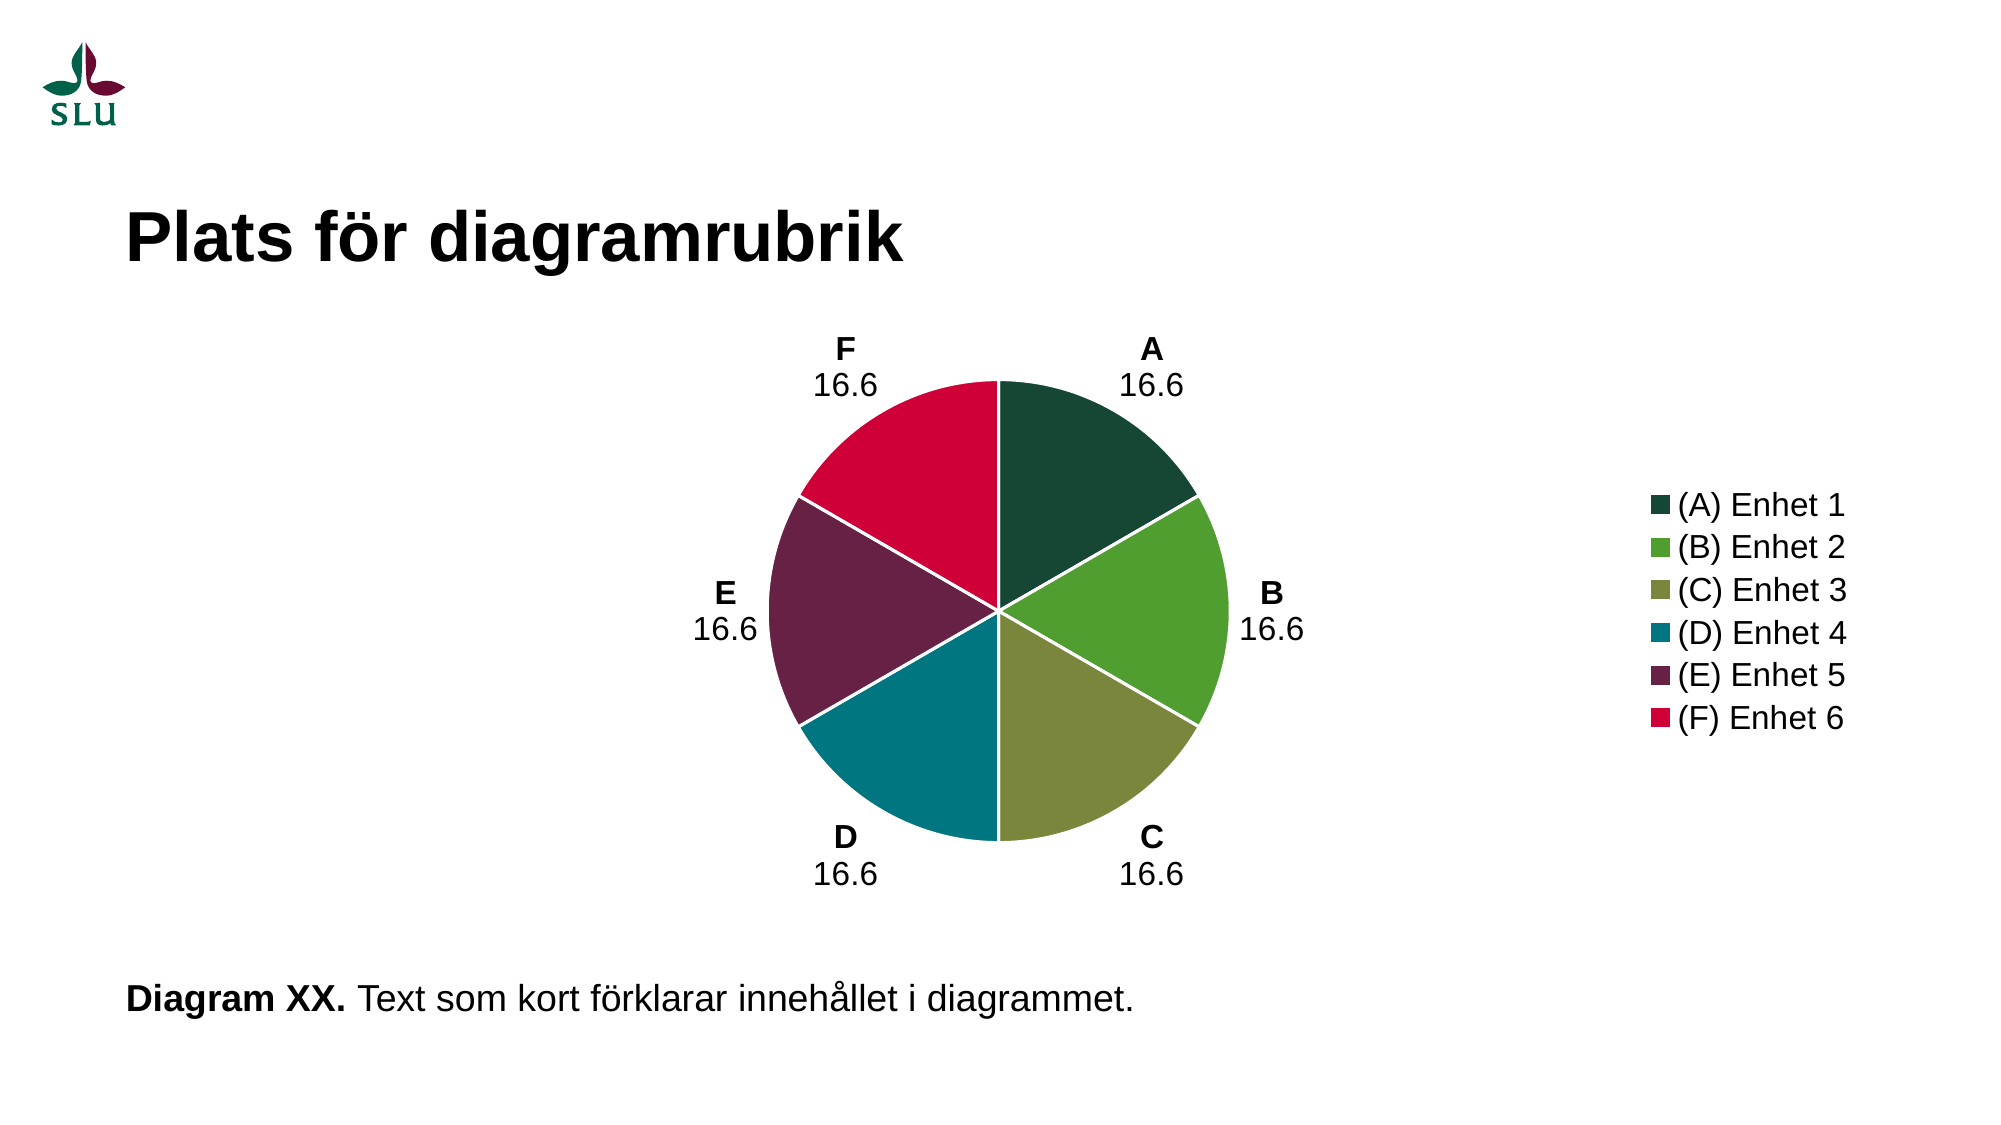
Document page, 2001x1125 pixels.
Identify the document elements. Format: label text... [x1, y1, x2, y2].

title Plats för diagramrubrik [125, 201, 1872, 277]
list Diagram XX. Text som kort förklarar innehållet i diagrammet. [125, 949, 1872, 1043]
chart [125, 320, 1872, 903]
